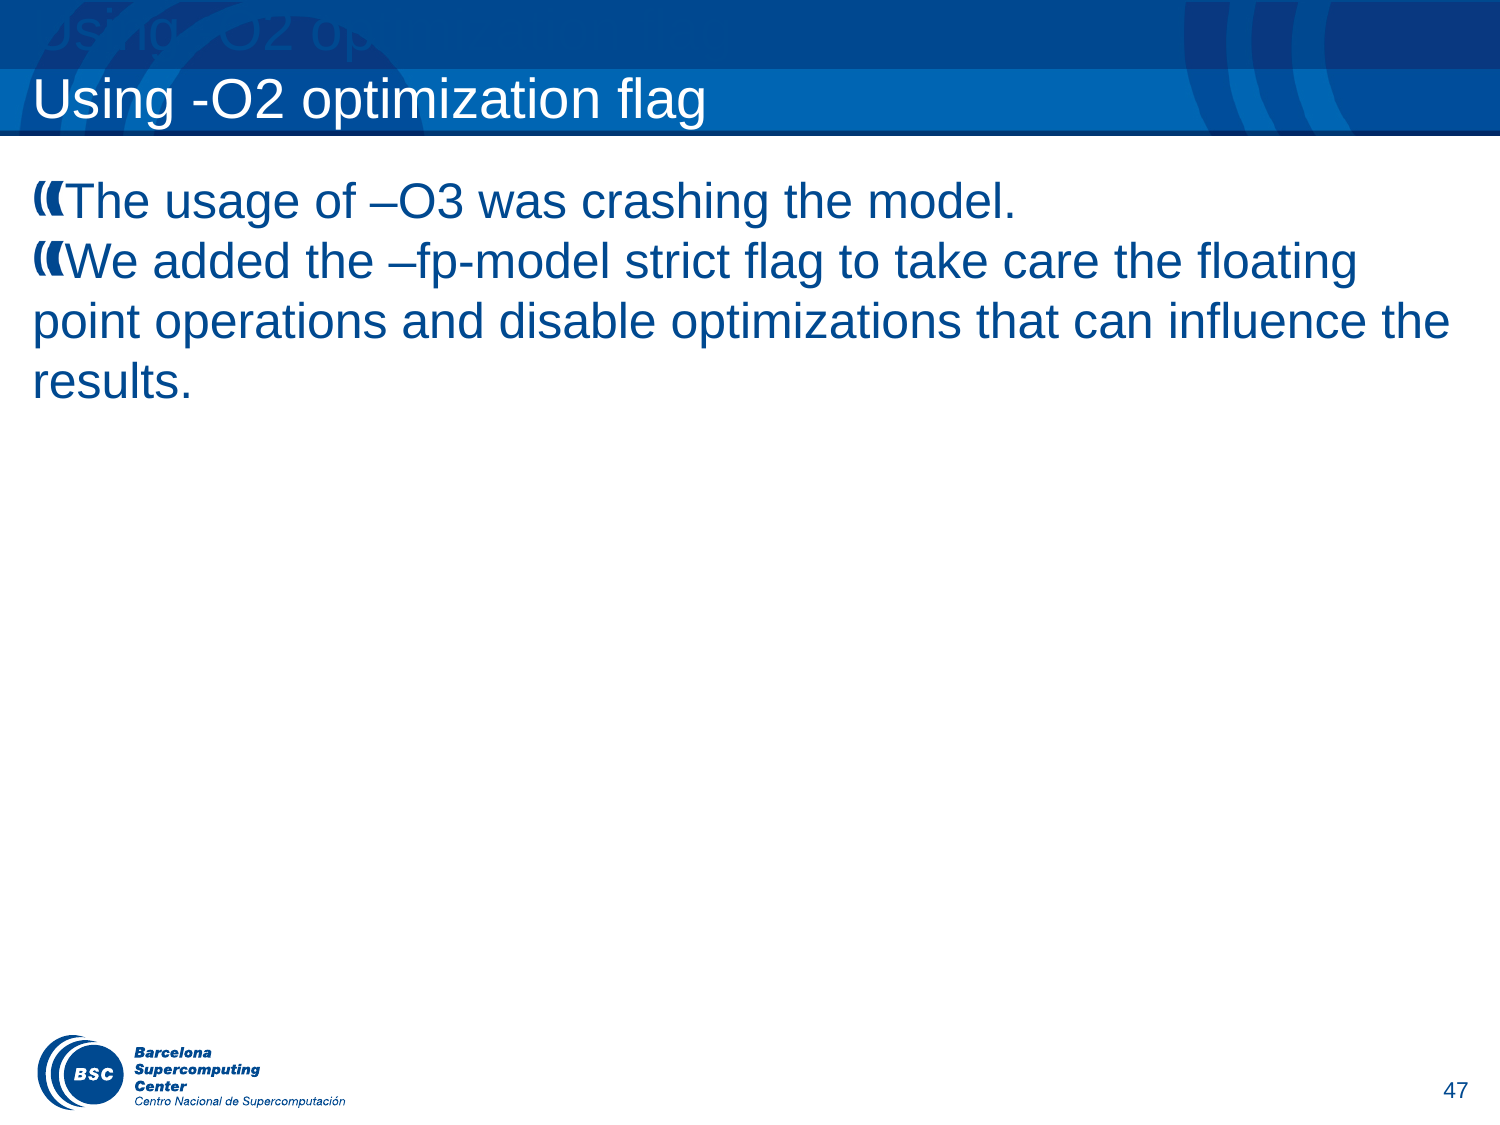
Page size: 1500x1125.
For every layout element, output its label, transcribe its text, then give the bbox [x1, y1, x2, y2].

picture [0, 0, 1500, 136]
text_box The usage of –O3 was crashing the model. We added the –fp-model strict flag to take care the floating point operations and disable optimizations that can influence the results. [17, 160, 1482, 598]
picture [32, 240, 65, 276]
picture [32, 180, 65, 216]
text_box 47 [1411, 1042, 1484, 1111]
text_box Using -O2 optimization flag Using -O2 optimization flag Using -O2 optimization flag [17, 7, 1482, 137]
